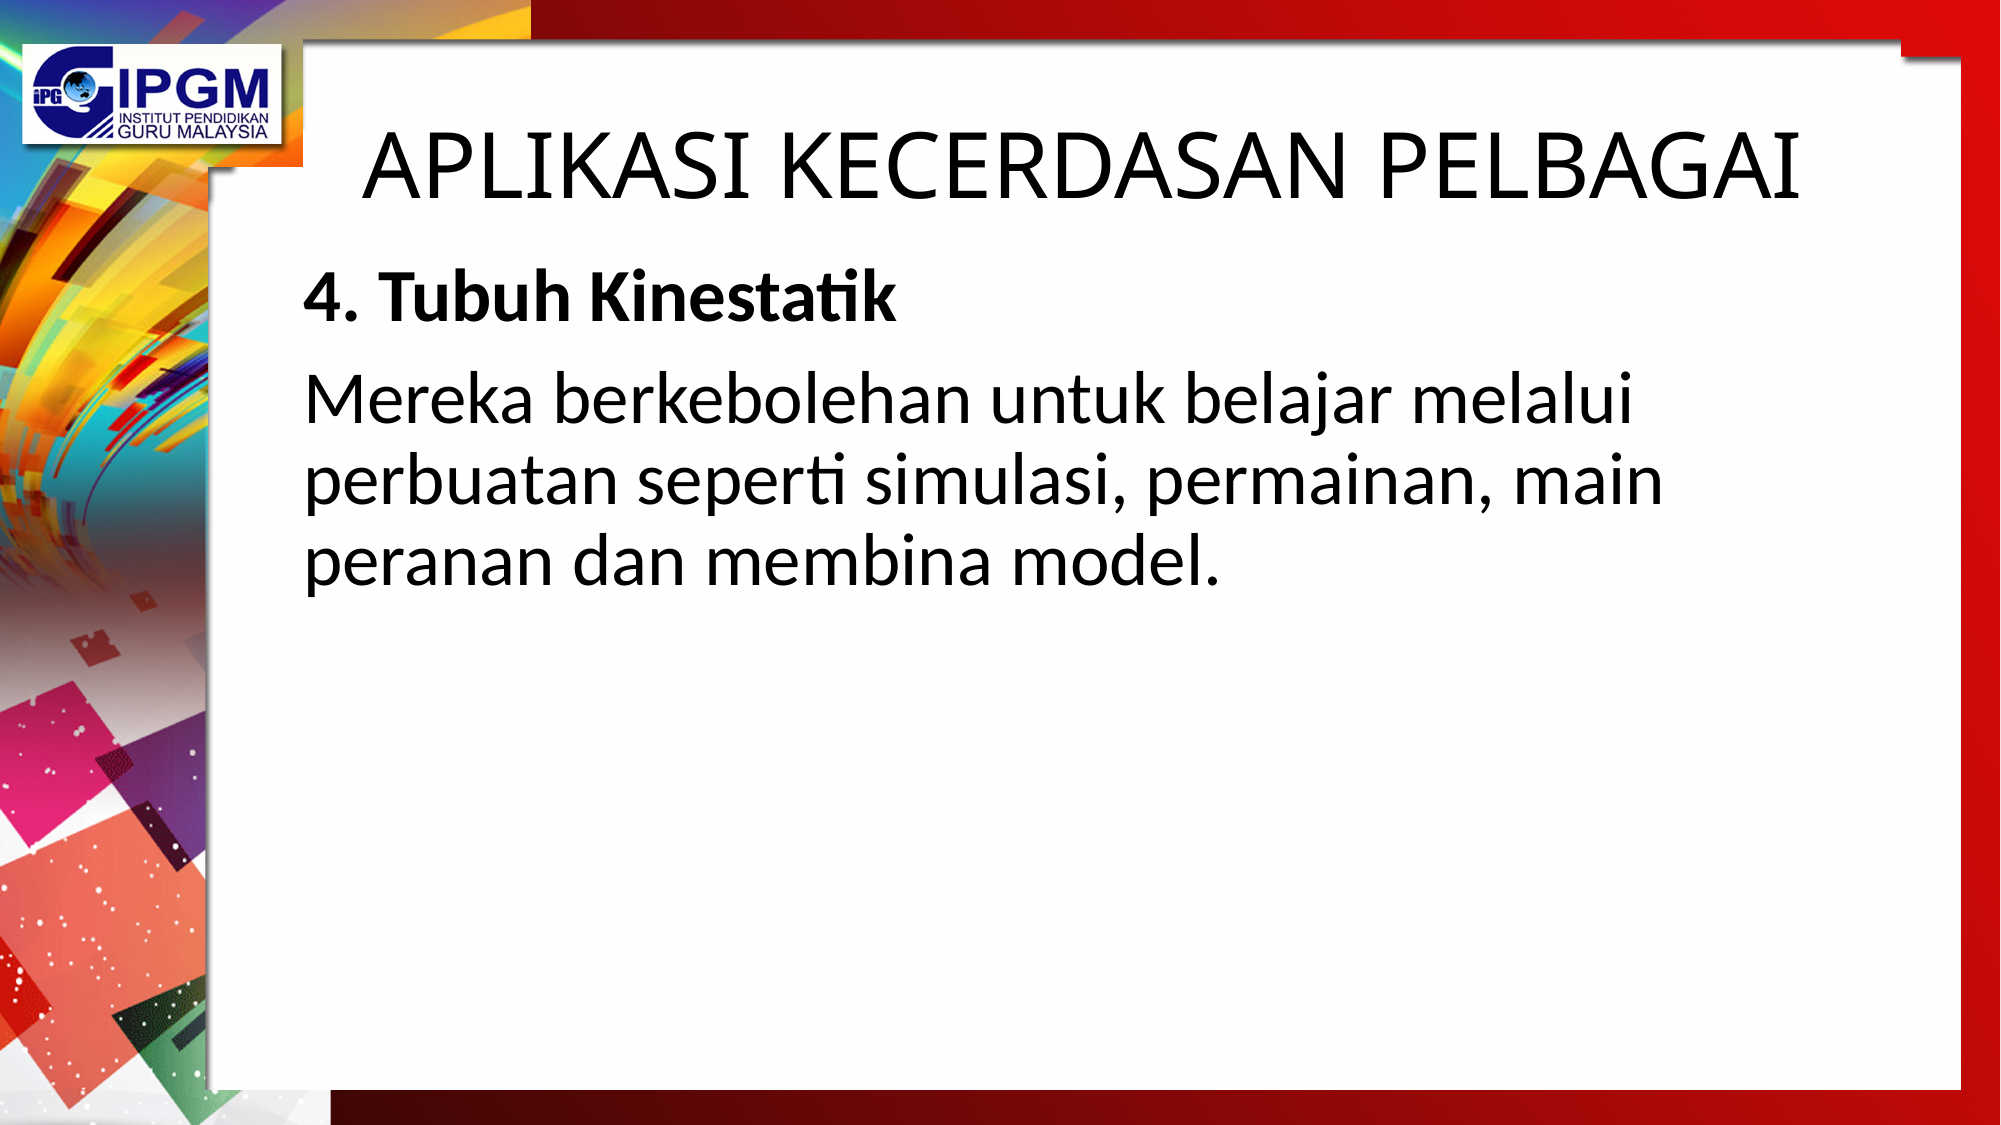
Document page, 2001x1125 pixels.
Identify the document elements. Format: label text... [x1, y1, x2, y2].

picture [0, 0, 2001, 1125]
list 4. Tubuh Kinestatik Mereka berkebolehan untuk belajar melalui perbuatan seperti simulasi, permainan, main peranan dan membina model. [288, 249, 1863, 964]
title APLIKASI KECERDASAN PELBAGAI [347, 59, 1863, 249]
